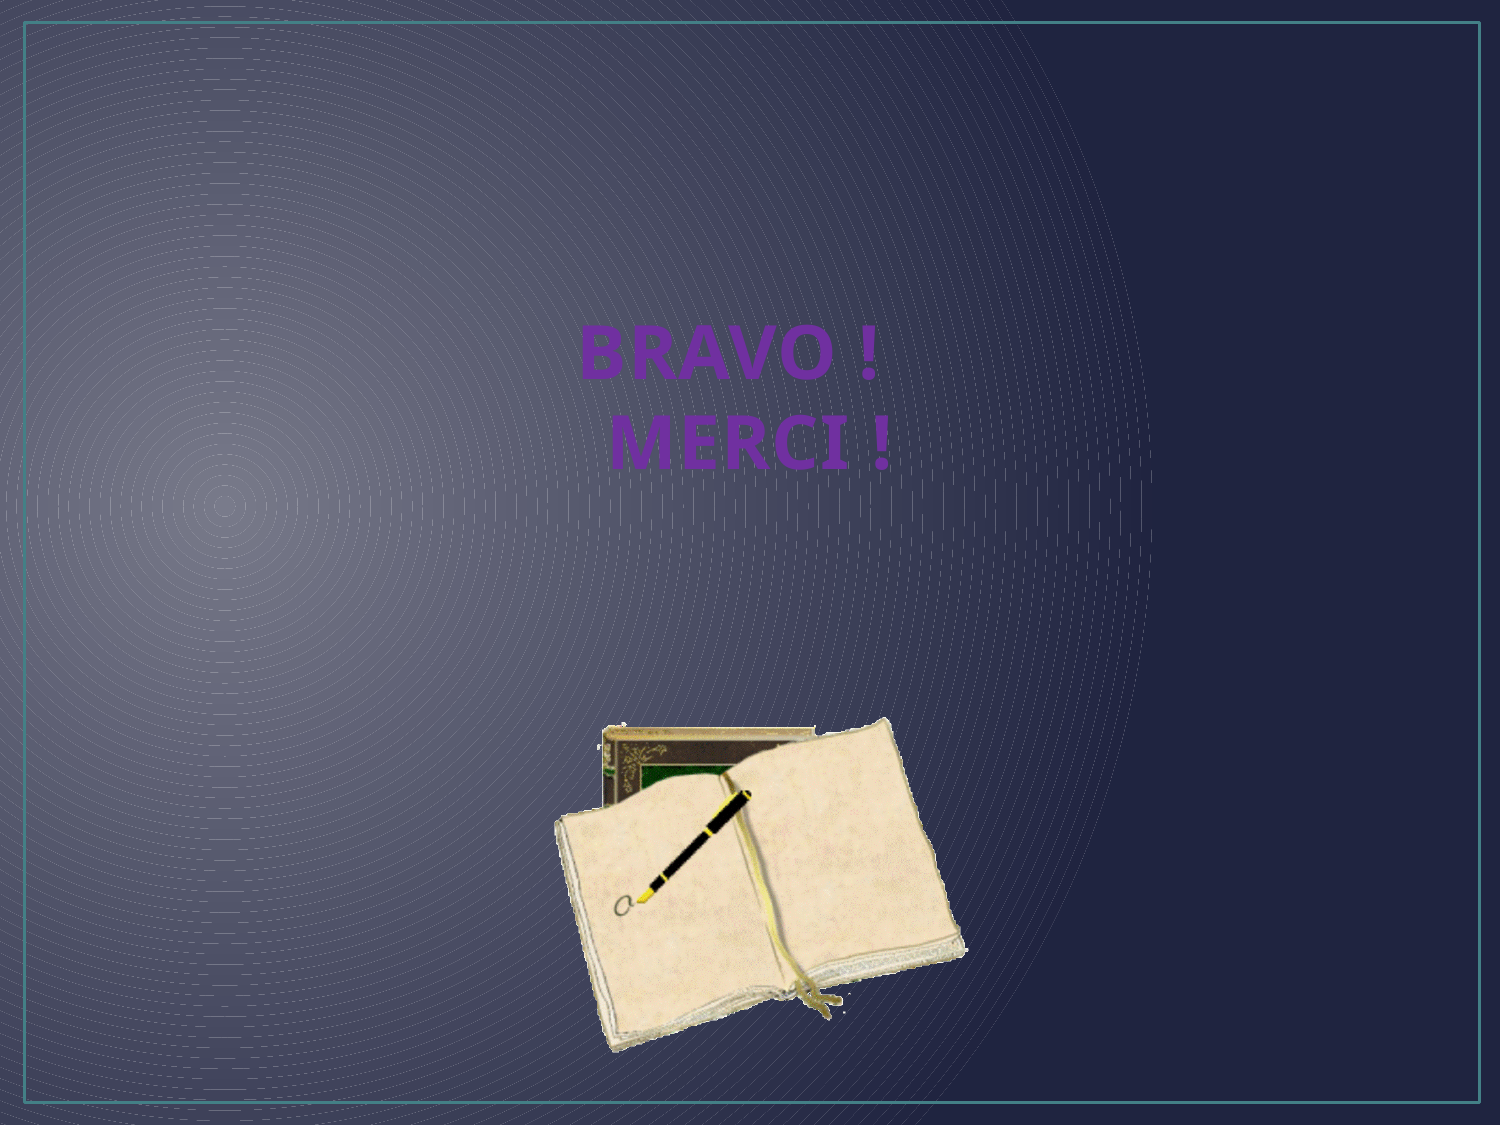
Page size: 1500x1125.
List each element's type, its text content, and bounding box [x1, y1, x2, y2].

picture [550, 714, 969, 1055]
title BRAVO ! MERCI ! [75, 45, 1425, 493]
